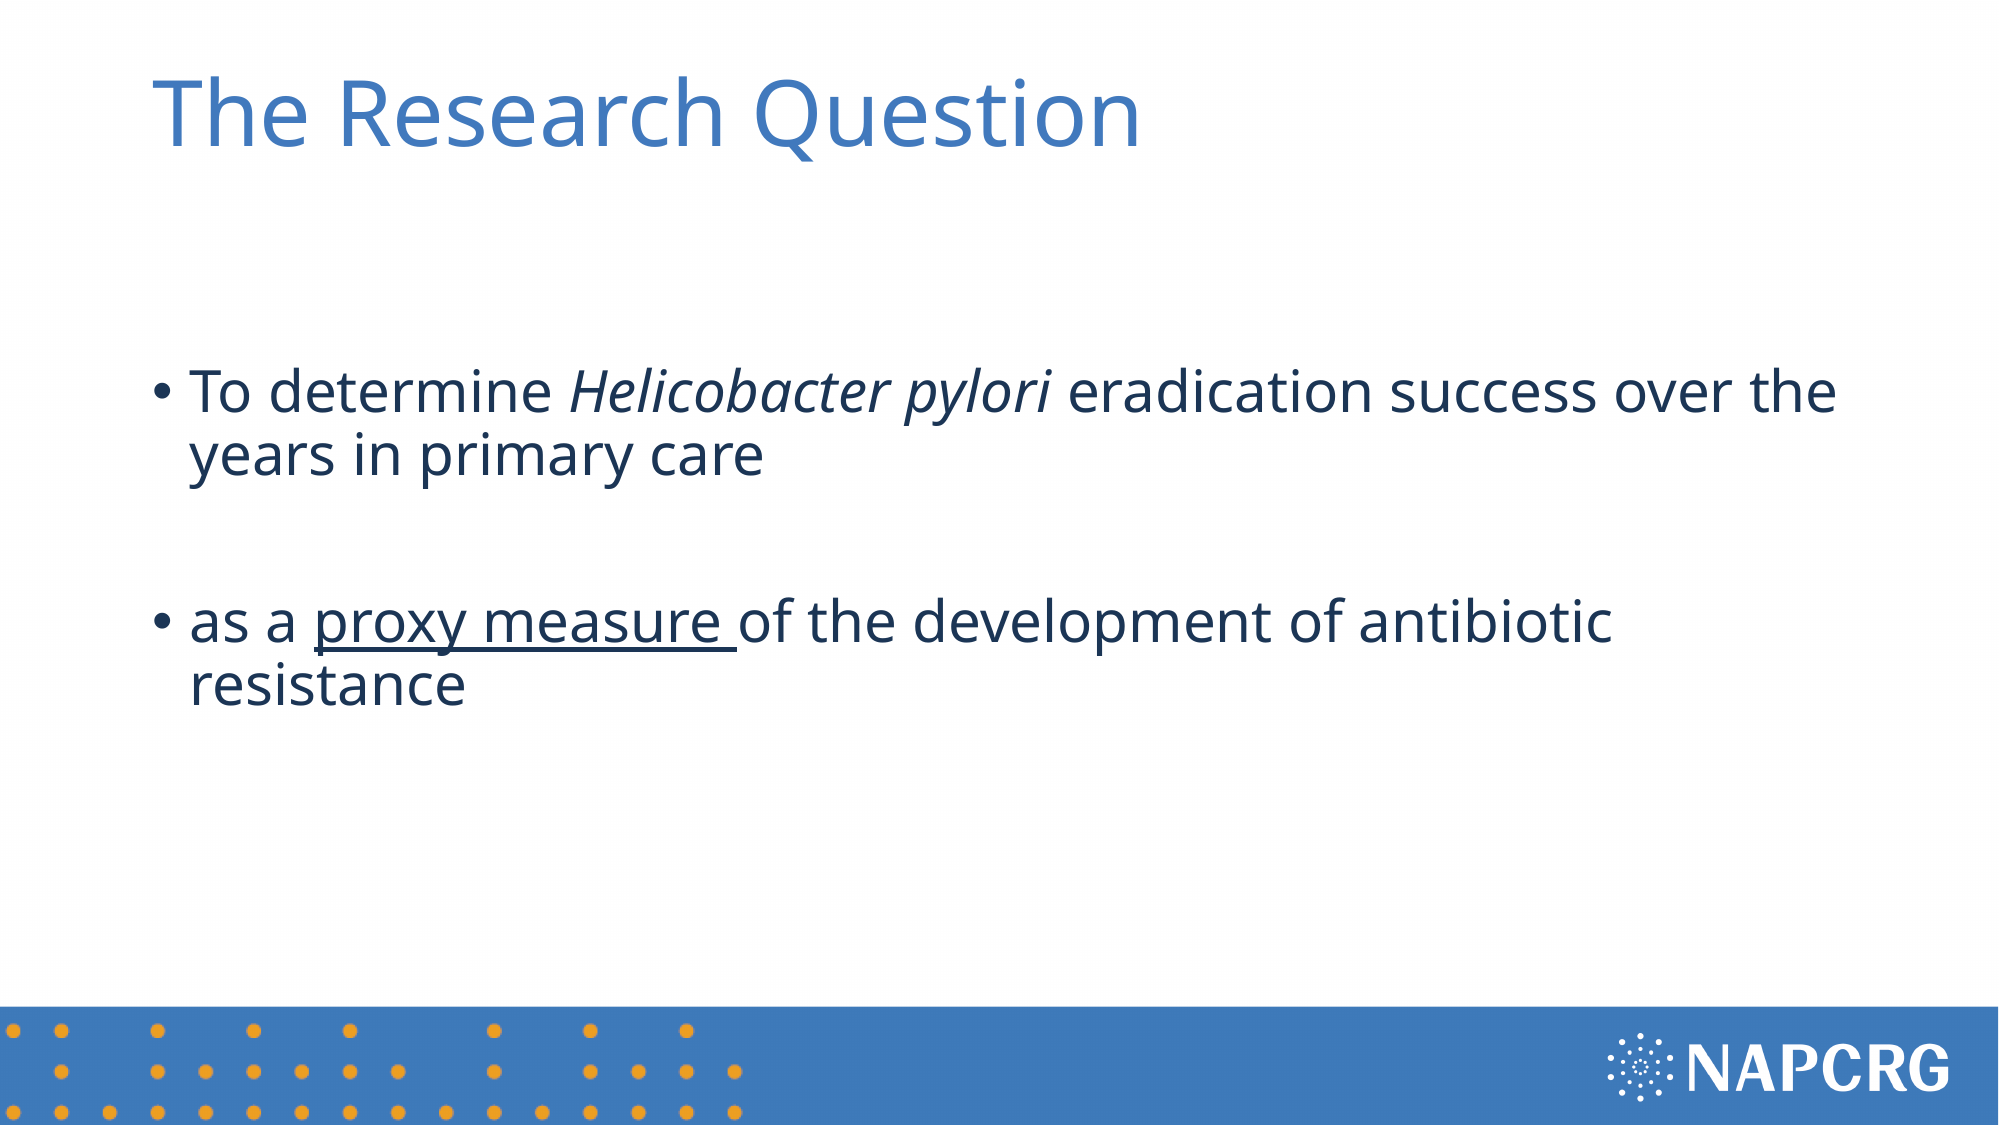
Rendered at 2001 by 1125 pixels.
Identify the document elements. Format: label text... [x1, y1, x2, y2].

list To determine Helicobacter pylori eradication success over the years in primary care as a proxy measure of the development of antibiotic resistance [137, 179, 1863, 1014]
title The Research Question [137, 59, 1863, 179]
picture [0, 1, 1999, 1125]
